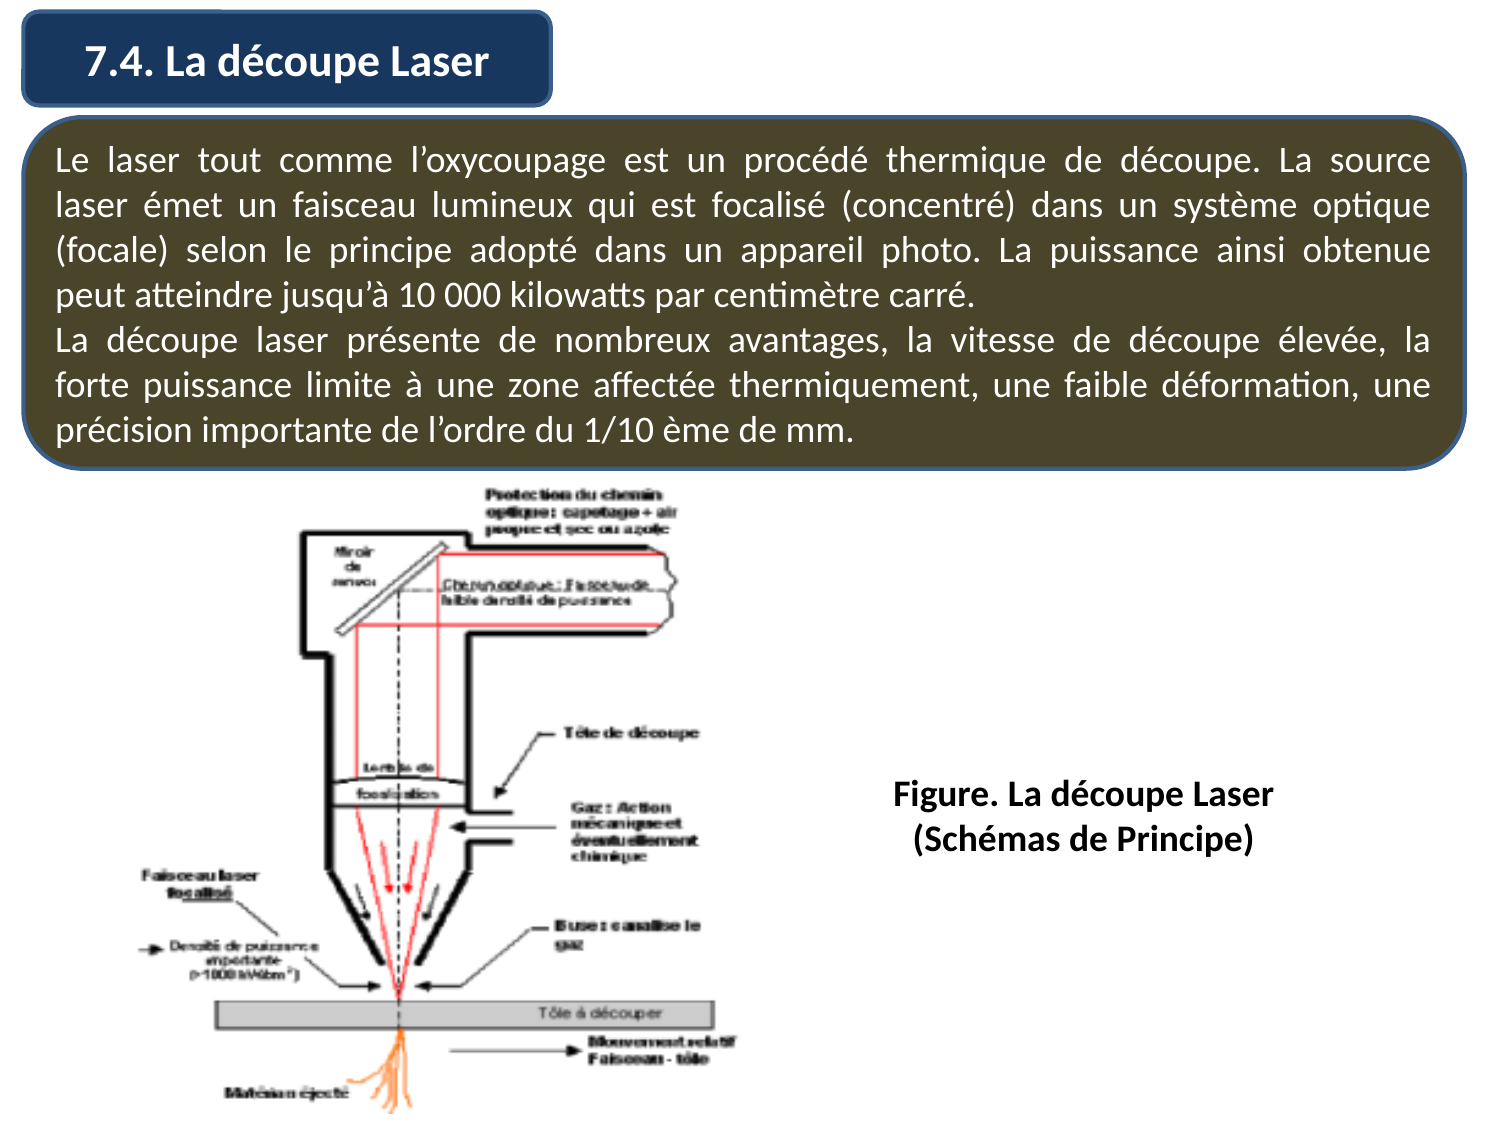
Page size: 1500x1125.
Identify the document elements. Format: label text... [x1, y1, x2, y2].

picture [116, 480, 755, 1114]
text_box 7.4. La découpe Laser [21, 9, 553, 108]
text_box Figure. La découpe Laser (Schémas de Principe) [820, 761, 1348, 867]
text_box Le laser tout comme l’oxycoupage est un procédé thermique de découpe. La source laser émet un faisceau lumineux qui est focalisé (concentré) dans un système optique (focale) selon le principe adopté dans un appareil photo. La puissance ainsi obtenue peut atteindre jusqu’à 10 000 kilowatts par centimètre carré. La découpe laser présente de nombreux avantages, la vitesse de découpe élevée, la forte puissance limite à une zone affectée thermiquement, une faible déformation, une précision importante de l’ordre du 1/10 ème de mm. [21, 115, 1467, 471]
